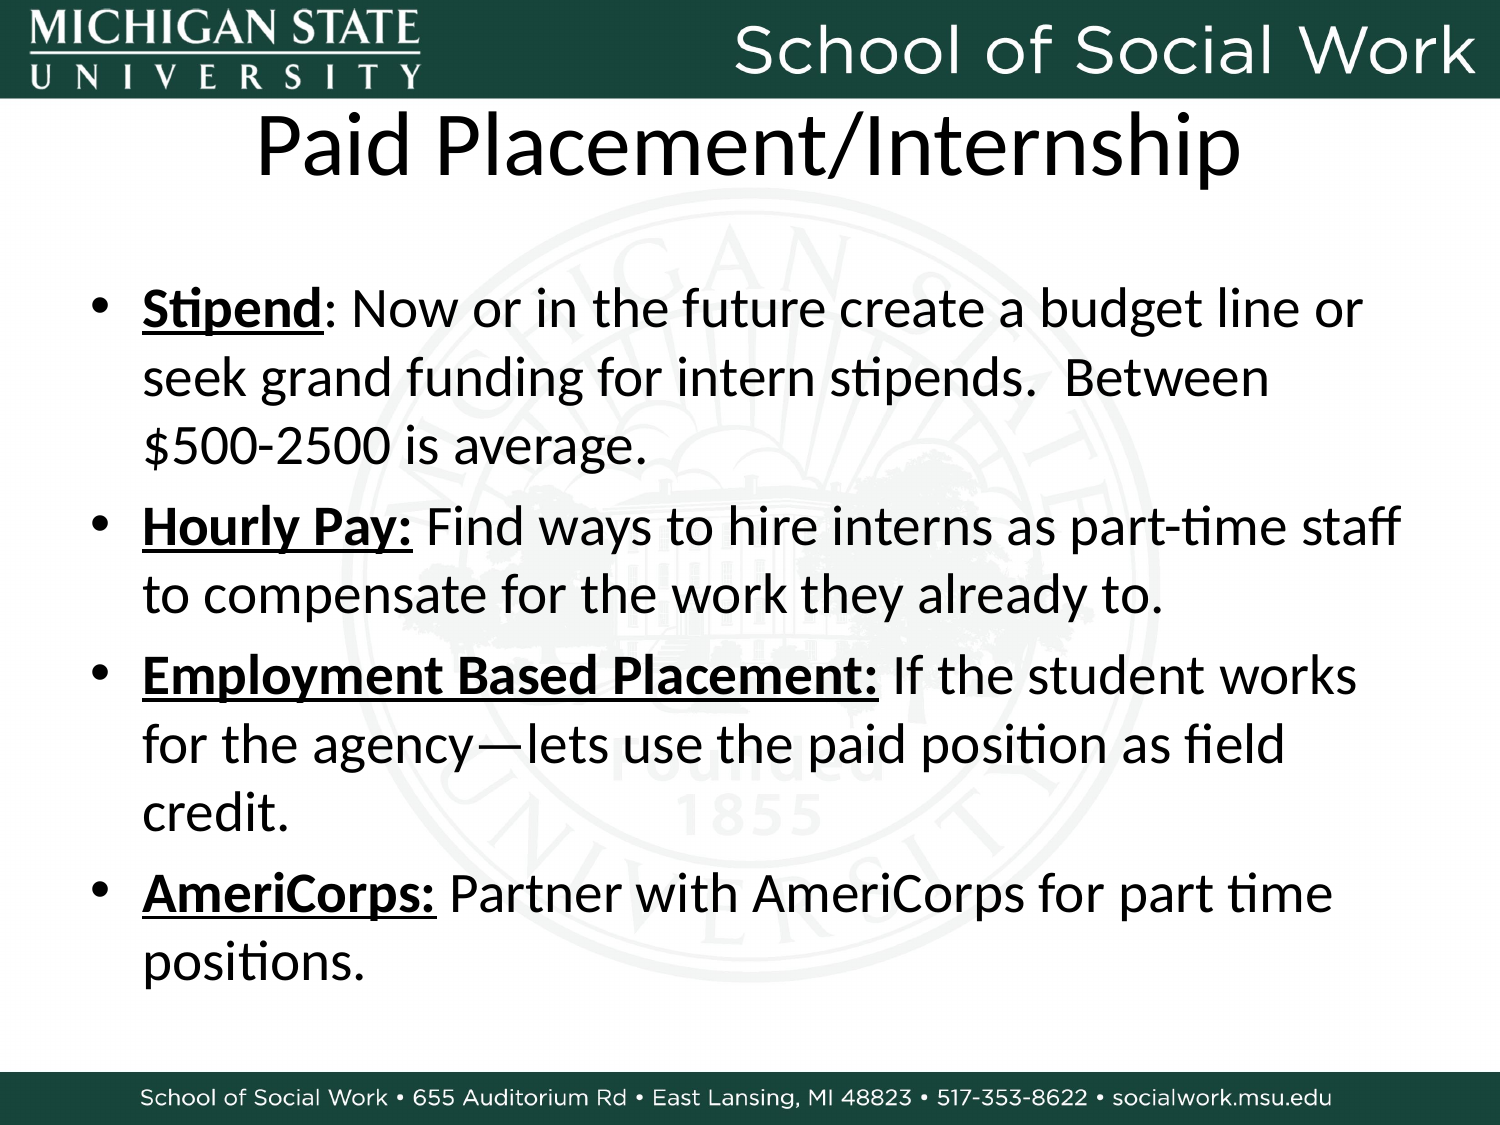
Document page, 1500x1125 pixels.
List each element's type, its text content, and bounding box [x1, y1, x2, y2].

list Stipend: Now or in the future create a budget line or seek grand funding for intern stipends. Between $500-2500 is average. Hourly Pay: Find ways to hire interns as part-time staff to compensate for the work they already to. Employment Based Placement: If the student works for the agency—lets use the paid position as field credit. AmeriCorps: Partner with AmeriCorps for part time positions. [75, 262, 1425, 1005]
picture [0, 0, 1500, 1125]
title Paid Placement/Internship [75, 45, 1425, 233]
